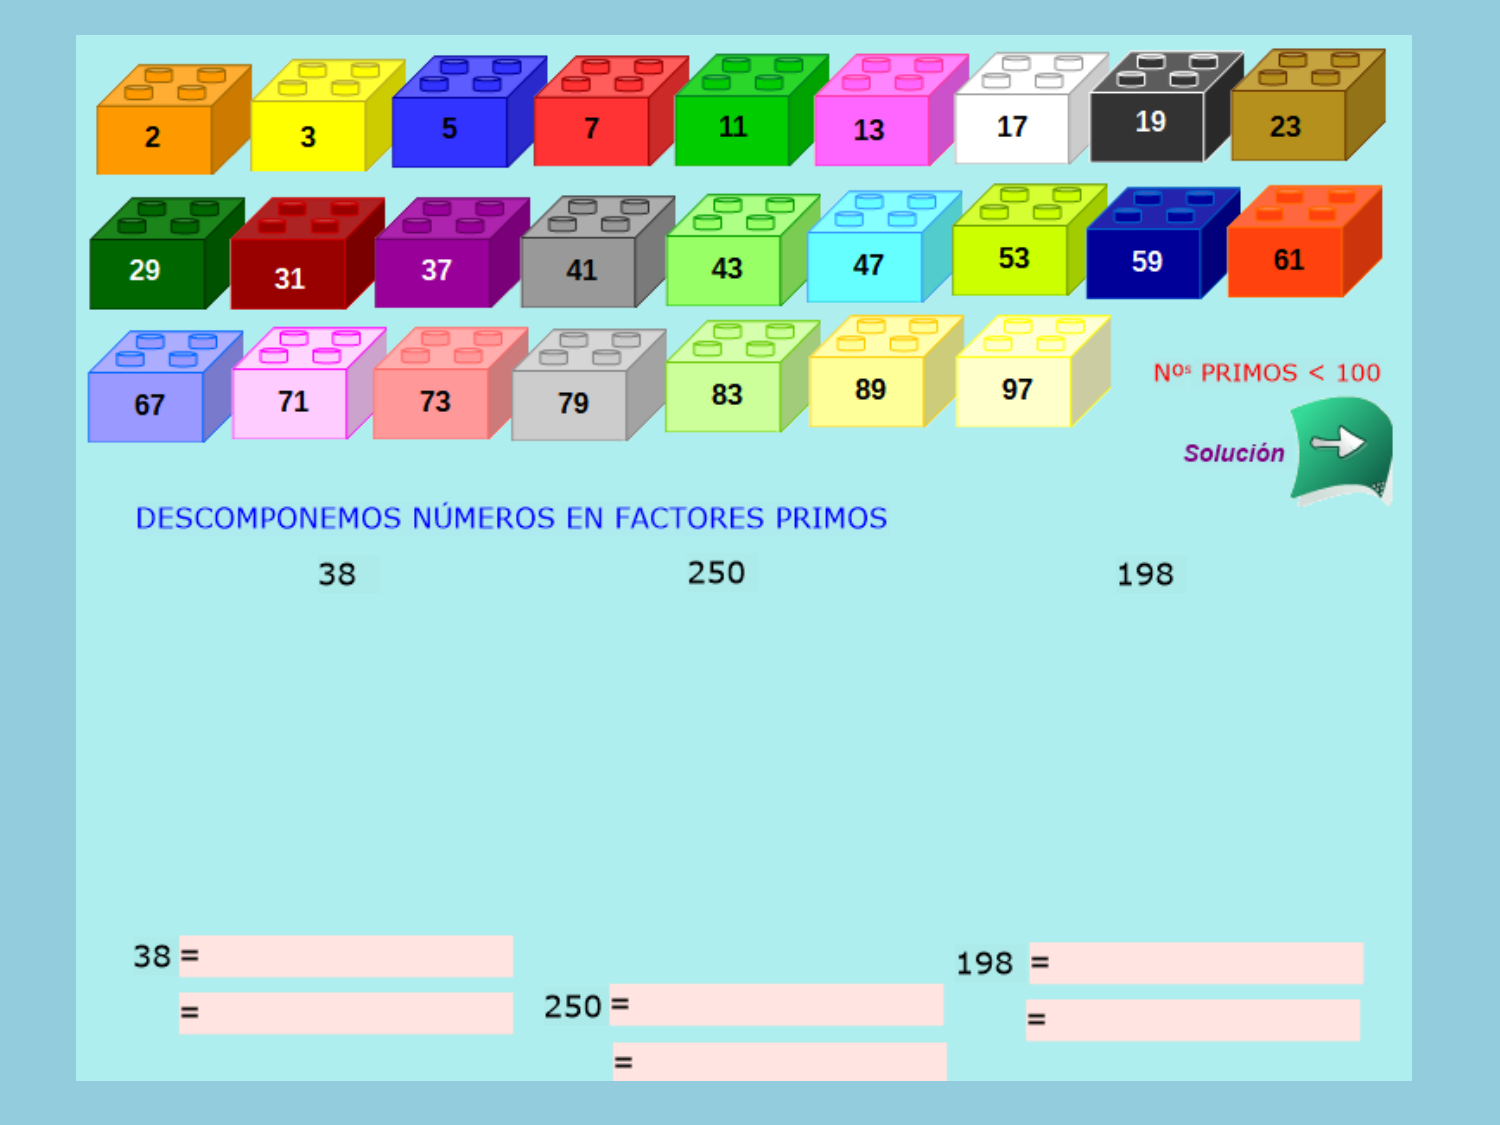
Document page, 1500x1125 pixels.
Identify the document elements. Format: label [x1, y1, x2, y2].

picture [76, 35, 1412, 1081]
